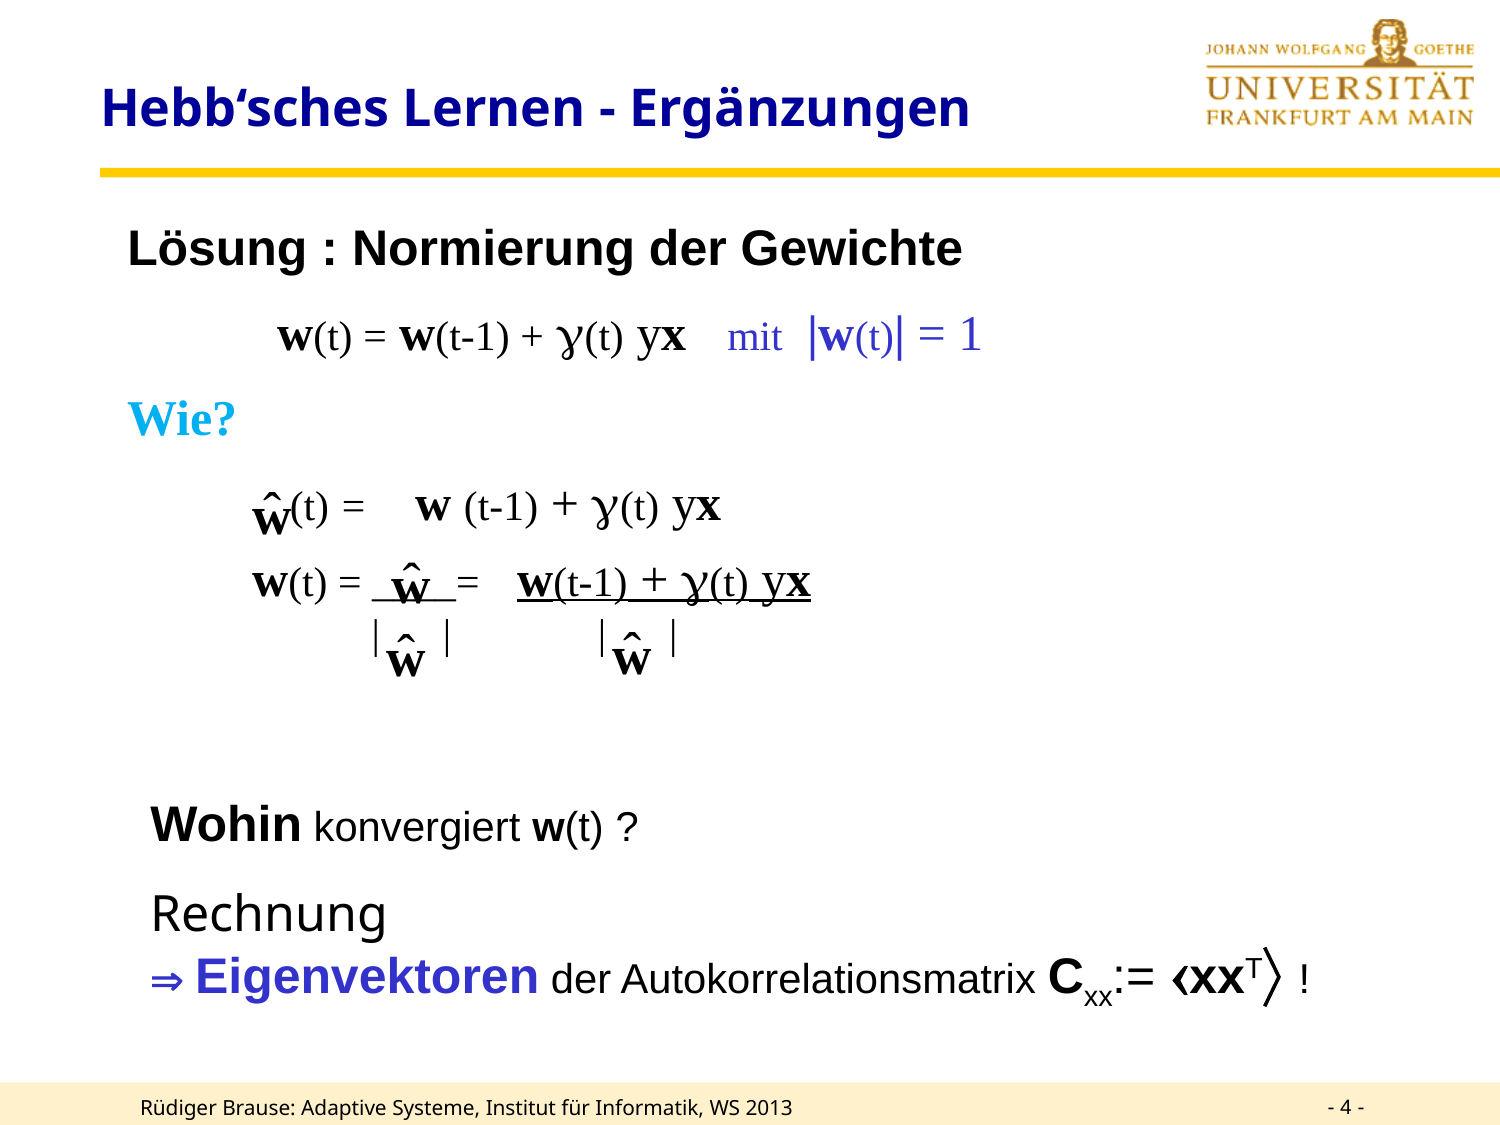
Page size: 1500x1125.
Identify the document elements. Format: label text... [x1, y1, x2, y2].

slide_number - 4 - [1312, 1086, 1426, 1125]
text_box Wohin konvergiert w(t) ? Rechnung  Eigenvektoren der Autokorrelationsmatrix Cxx:= xxT ! [135, 793, 1400, 1015]
picture [1198, 19, 1481, 136]
title Hebb‘sches Lernen - Ergänzungen [100, 66, 1187, 149]
list Lösung : Normierung der Gewichte w(t) = w(t-1) + (t) yx mit |w(t)| = 1 Wie? (t) = w (t-1) + (t) yx w(t) = ____= w(t-1) + (t) yx | | | | [112, 208, 1436, 740]
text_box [241, 479, 669, 693]
footer Rüdiger Brause: Adaptive Systeme, Institut für Informatik, WS 2013 [124, 1087, 938, 1125]
